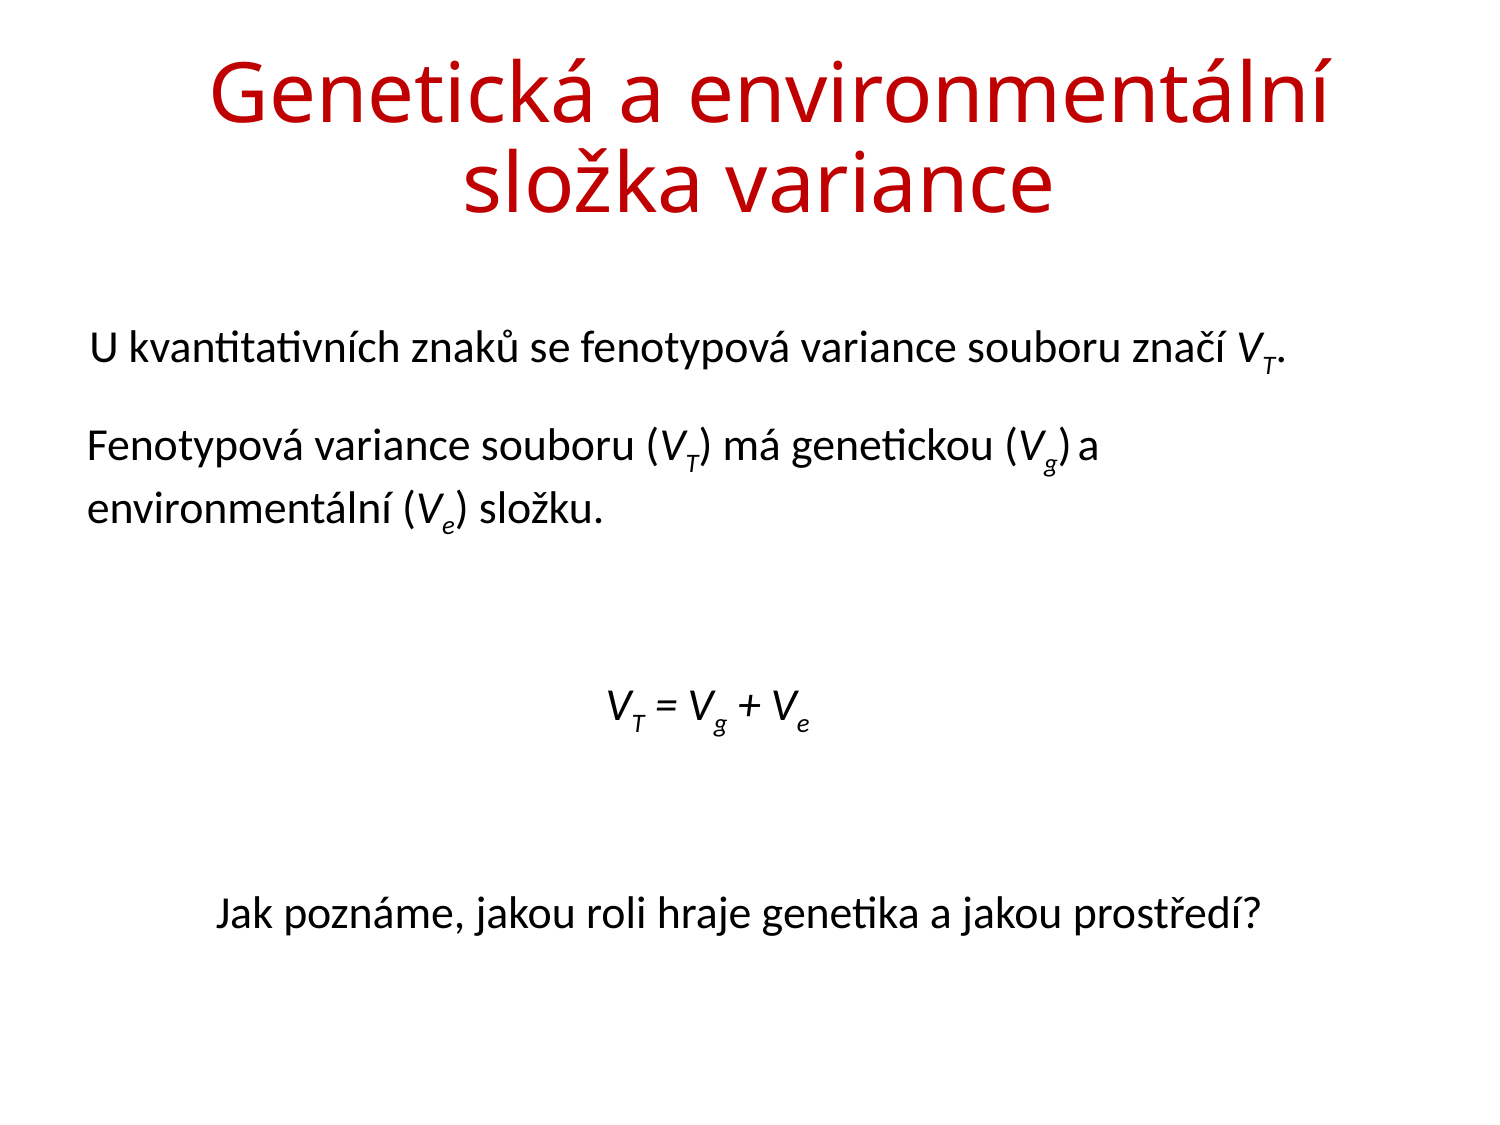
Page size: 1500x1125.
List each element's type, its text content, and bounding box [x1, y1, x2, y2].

text_box Jak poznáme, jakou roli hraje genetika a jakou prostředí? [201, 874, 1299, 945]
text_box VT = Vg + Ve [590, 667, 858, 745]
text_box Genetická a environmentální složka variance [123, 32, 1418, 250]
text_box Fenotypová variance souboru (VT) má genetickou (Vg) a environmentální (Ve) složku. [72, 407, 1428, 548]
text_box U kvantitativních znaků se fenotypová variance souboru značí VT. [74, 309, 1323, 387]
